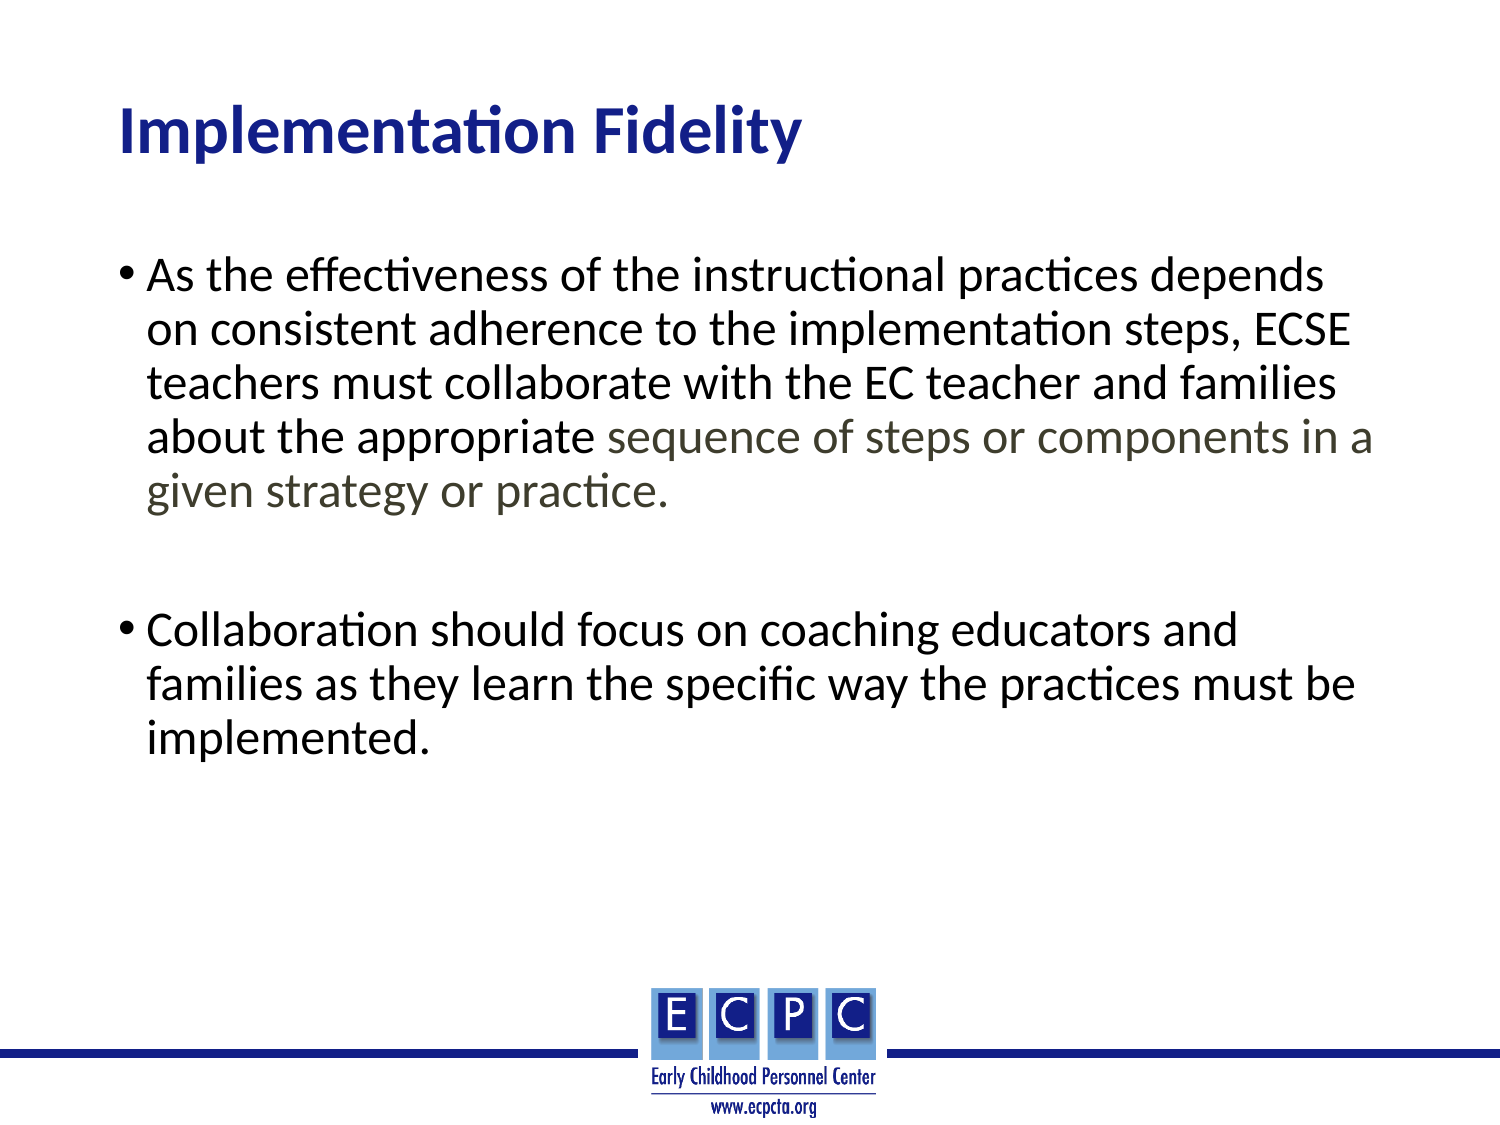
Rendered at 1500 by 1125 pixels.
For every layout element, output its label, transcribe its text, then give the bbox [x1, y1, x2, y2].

picture [651, 988, 876, 1118]
title Implementation Fidelity [103, 23, 1397, 240]
list As the effectiveness of the instructional practices depends on consistent adherence to the implementation steps, ECSE teachers must collaborate with the EC teacher and families about the appropriate sequence of steps or components in a given strategy or practice. Collaboration should focus on coaching educators and families as they learn the specific way the practices must be implemented. [103, 240, 1397, 955]
